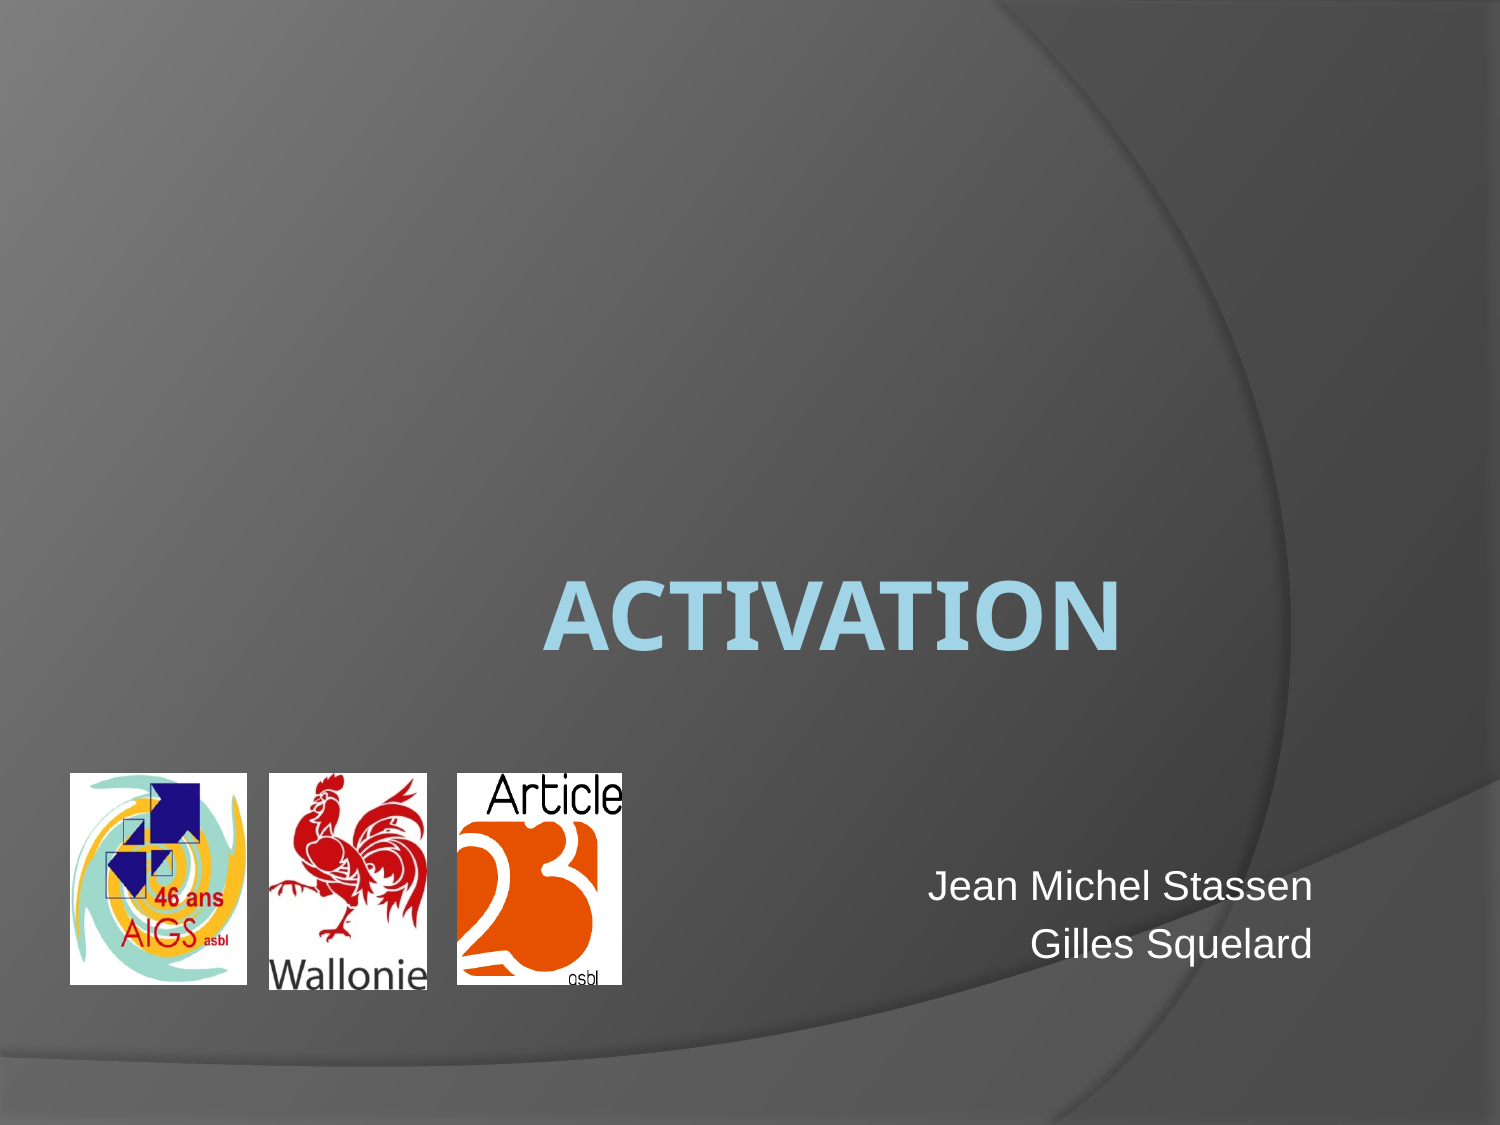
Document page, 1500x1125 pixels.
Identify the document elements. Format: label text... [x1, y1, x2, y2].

picture [456, 773, 622, 985]
picture [70, 773, 247, 985]
subtitle Jean Michel Stassen Gilles Squelard [257, 679, 1321, 968]
title Activation [70, 547, 1134, 769]
picture [269, 773, 427, 991]
